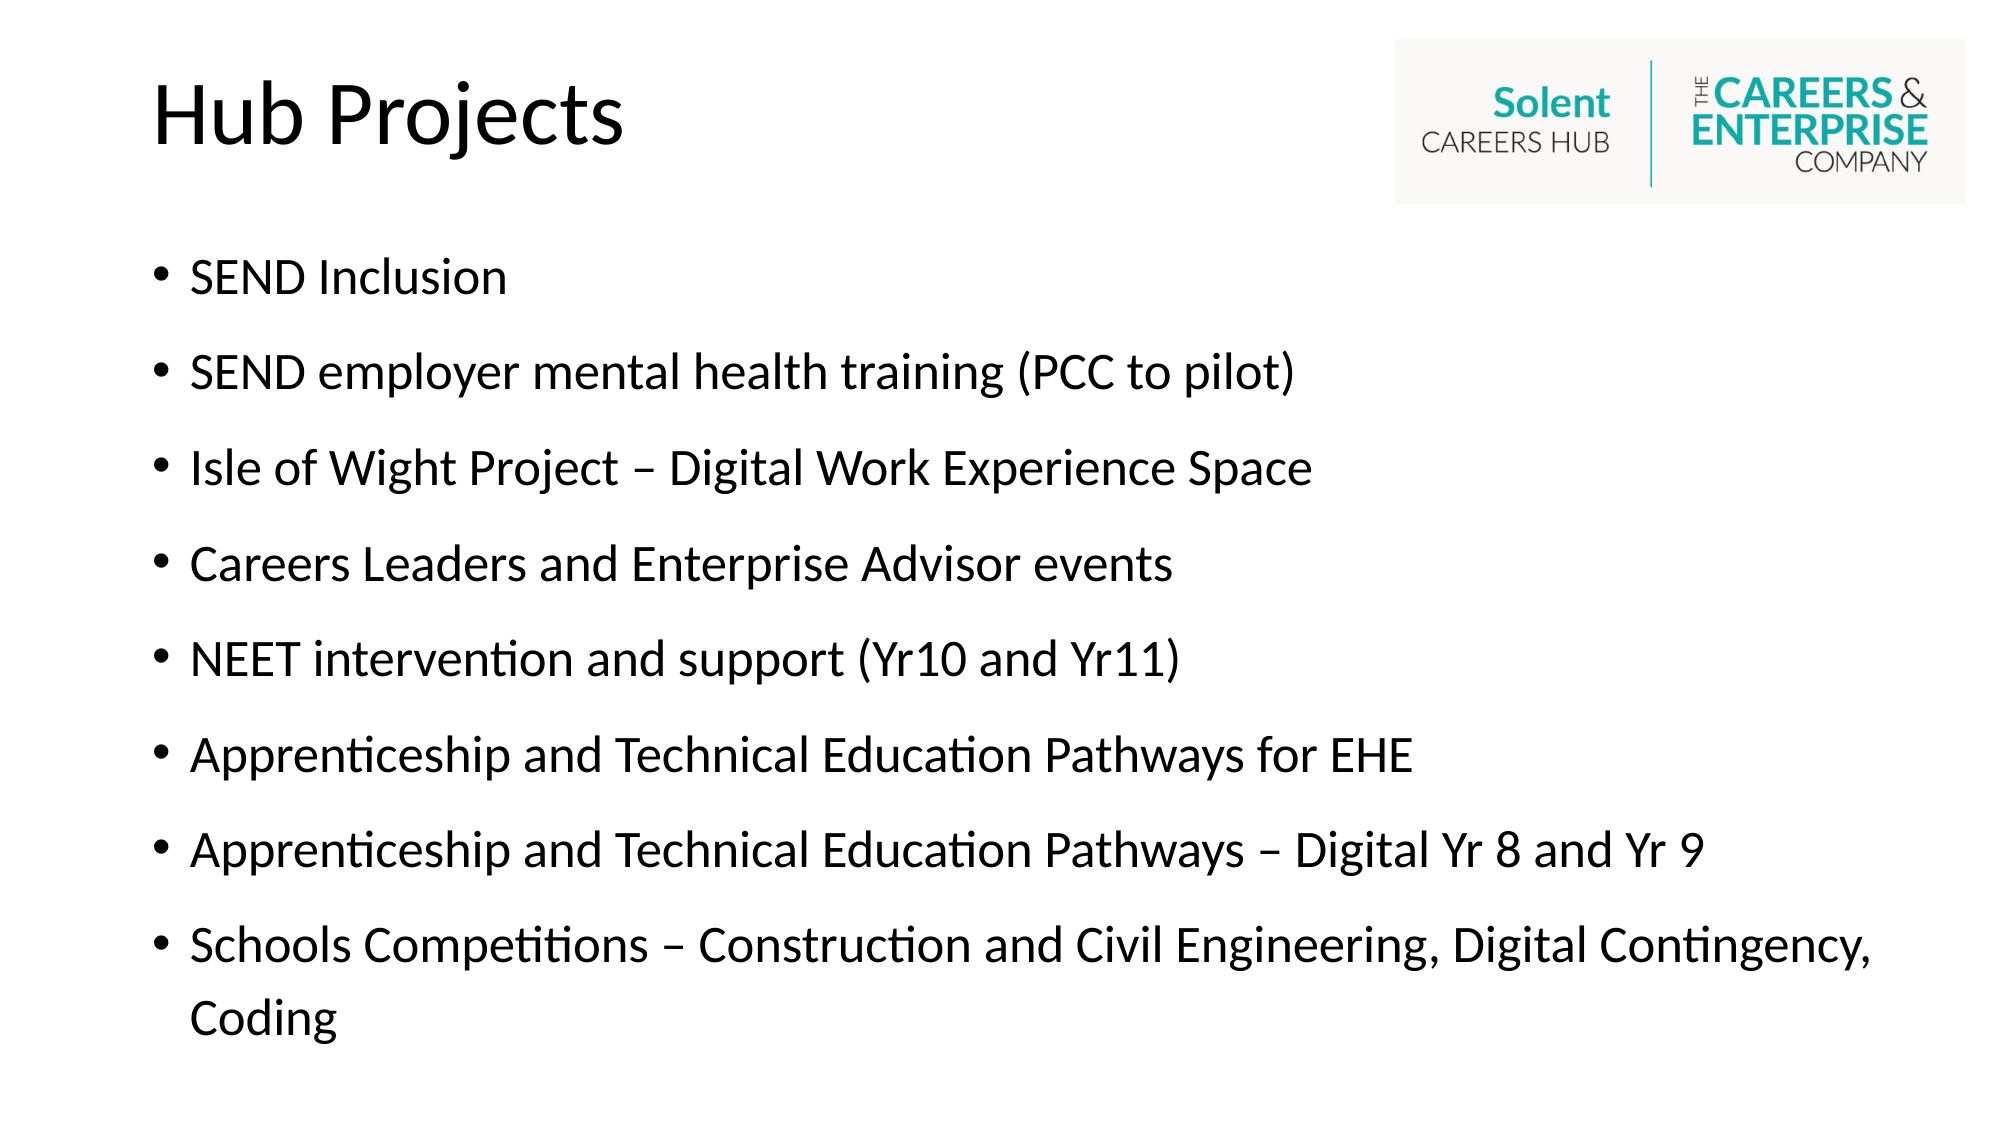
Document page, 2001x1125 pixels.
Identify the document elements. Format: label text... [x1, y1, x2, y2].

picture [1395, 39, 1966, 204]
title Hub Projects [137, 39, 1395, 190]
list SEND Inclusion SEND employer mental health training (PCC to pilot) Isle of Wight Project – Digital Work Experience Space Careers Leaders and Enterprise Advisor events NEET intervention and support (Yr10 and Yr11) Apprenticeship and Technical Education Pathways for EHE Apprenticeship and Technical Education Pathways – Digital Yr 8 and Yr 9 Schools Competitions – Construction and Civil Engineering, Digital Contingency, Coding [137, 224, 1939, 1067]
